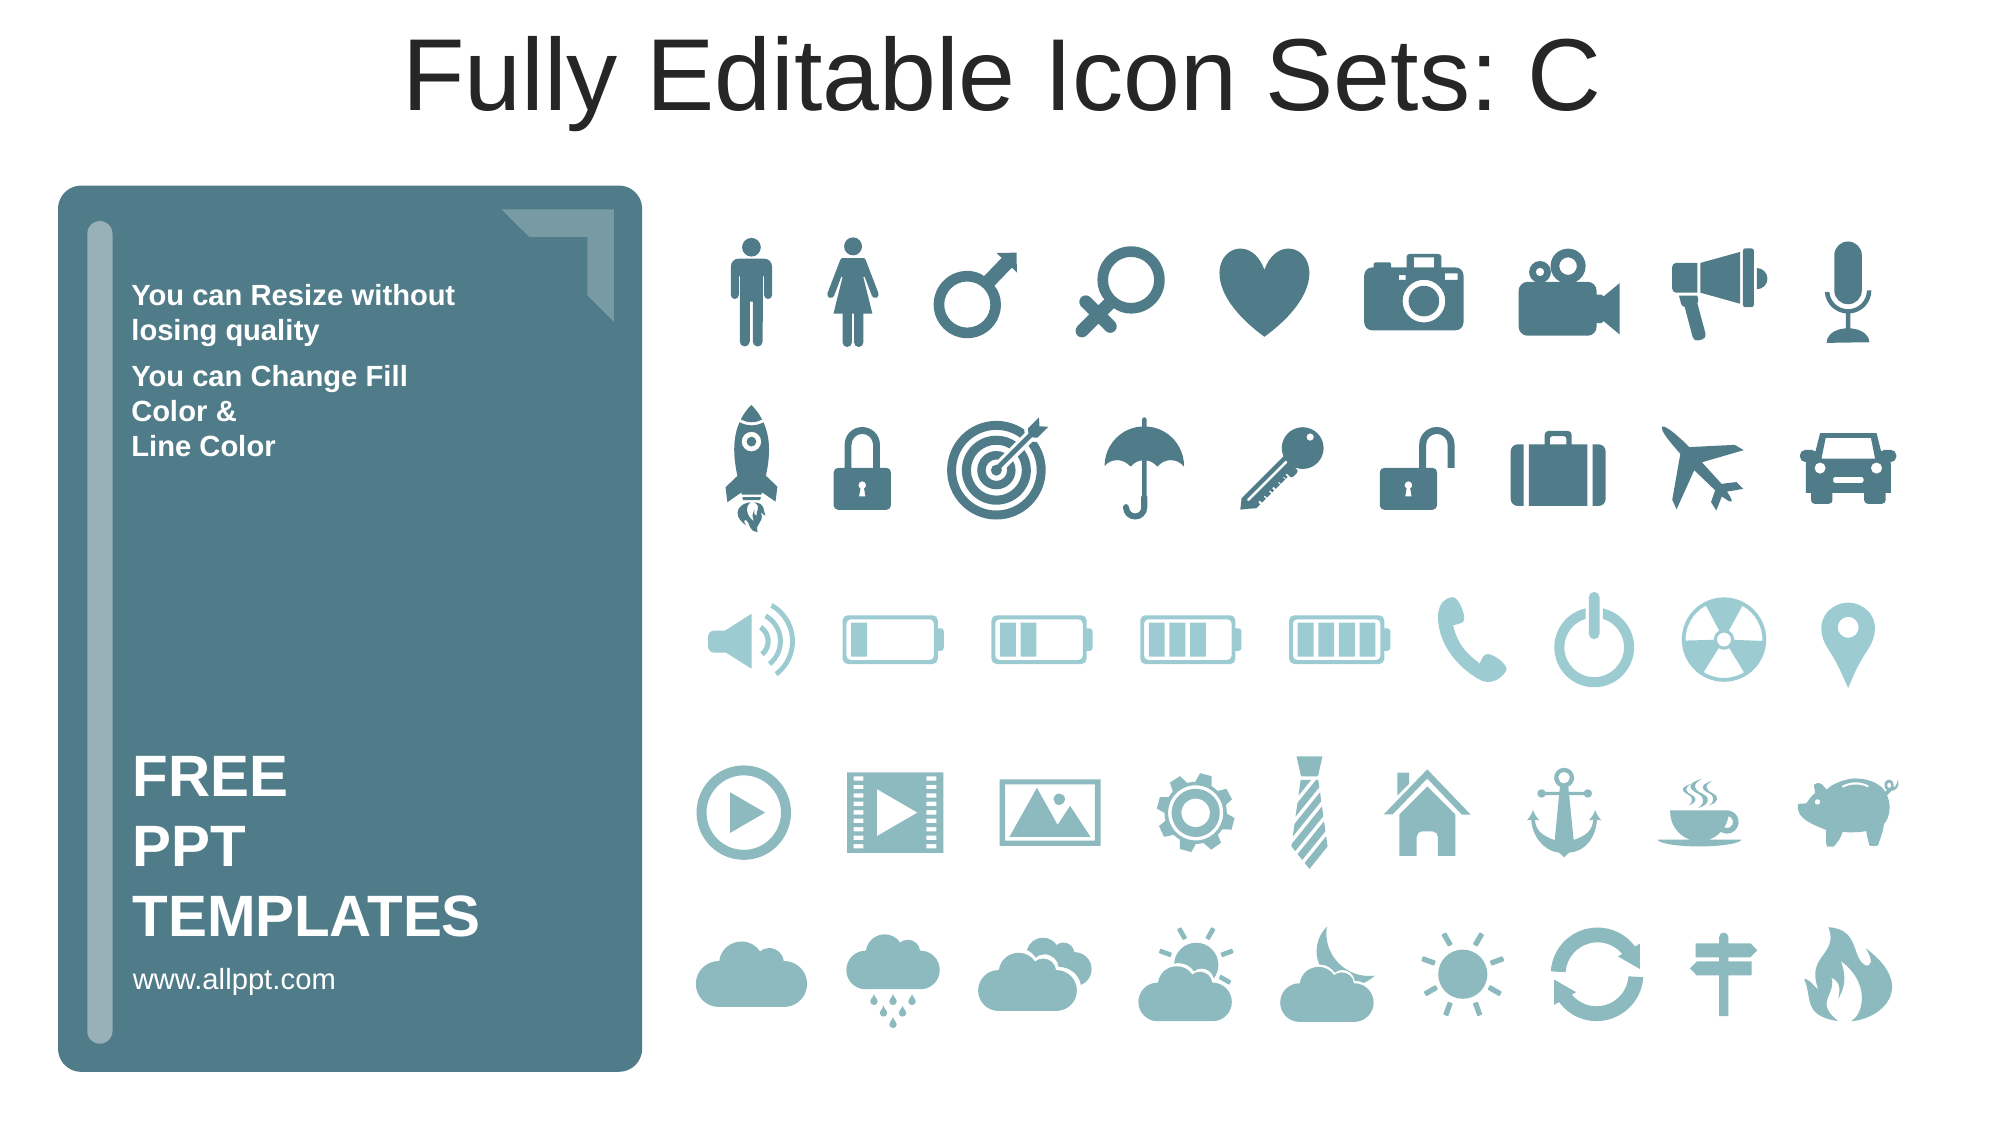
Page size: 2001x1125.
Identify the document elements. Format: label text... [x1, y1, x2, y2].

text_box [1422, 984, 1439, 998]
text_box [729, 236, 774, 348]
text_box [1553, 590, 1636, 689]
text_box [841, 614, 945, 666]
text_box [1155, 771, 1236, 854]
text_box [897, 1002, 908, 1018]
text_box [707, 611, 753, 671]
text_box [1074, 245, 1166, 339]
text_box [1471, 1000, 1484, 1018]
text_box [1279, 923, 1378, 1023]
text_box [1798, 432, 1898, 505]
text_box [1549, 926, 1641, 974]
text_box [990, 614, 1094, 666]
text_box [695, 764, 793, 861]
text_box [1137, 941, 1233, 1023]
text_box [1833, 240, 1863, 306]
text_box [1219, 947, 1235, 959]
text_box [694, 940, 809, 1008]
text_box [724, 403, 779, 534]
text_box [1823, 289, 1873, 344]
text_box [845, 933, 941, 1007]
text_box [1591, 443, 1607, 508]
text_box [1486, 984, 1503, 998]
text_box [1527, 429, 1589, 508]
text_box [946, 415, 1051, 521]
text_box [1509, 443, 1525, 508]
text_box [1176, 926, 1188, 941]
text_box [878, 1002, 889, 1018]
text_box [1378, 425, 1456, 511]
text_box [1796, 777, 1900, 848]
text_box [1239, 426, 1325, 511]
list Fully Editable Icon Sets: C [53, 20, 1952, 140]
text_box [1671, 247, 1769, 342]
text_box [1472, 931, 1485, 948]
text_box [1820, 601, 1876, 691]
text_box [1139, 614, 1243, 666]
text_box [1553, 975, 1645, 1023]
text_box [768, 601, 796, 678]
text_box [999, 778, 1102, 847]
text_box [1655, 777, 1744, 848]
text_box [1288, 614, 1392, 666]
text_box [1680, 596, 1768, 683]
text_box [1436, 596, 1508, 683]
text_box [1488, 955, 1506, 967]
text_box [1218, 247, 1311, 339]
text_box [1103, 416, 1186, 521]
text_box [888, 1014, 898, 1030]
text_box [763, 612, 784, 668]
text_box [1660, 425, 1747, 513]
text_box [757, 623, 772, 658]
text_box [1802, 926, 1894, 1023]
text_box [846, 771, 944, 854]
text_box [1420, 955, 1437, 967]
text_box [1440, 931, 1454, 948]
text_box [1442, 1000, 1454, 1018]
text_box [1363, 252, 1465, 332]
text_box [932, 251, 1019, 340]
text_box [1688, 931, 1759, 1018]
text_box [1437, 948, 1489, 1000]
text_box [832, 425, 892, 511]
text_box [1290, 755, 1329, 871]
text_box [977, 936, 1093, 1012]
text_box [826, 236, 880, 349]
text_box [1517, 247, 1621, 337]
text_box [1381, 766, 1474, 857]
text_box [1204, 926, 1217, 941]
text_box [1524, 766, 1604, 859]
